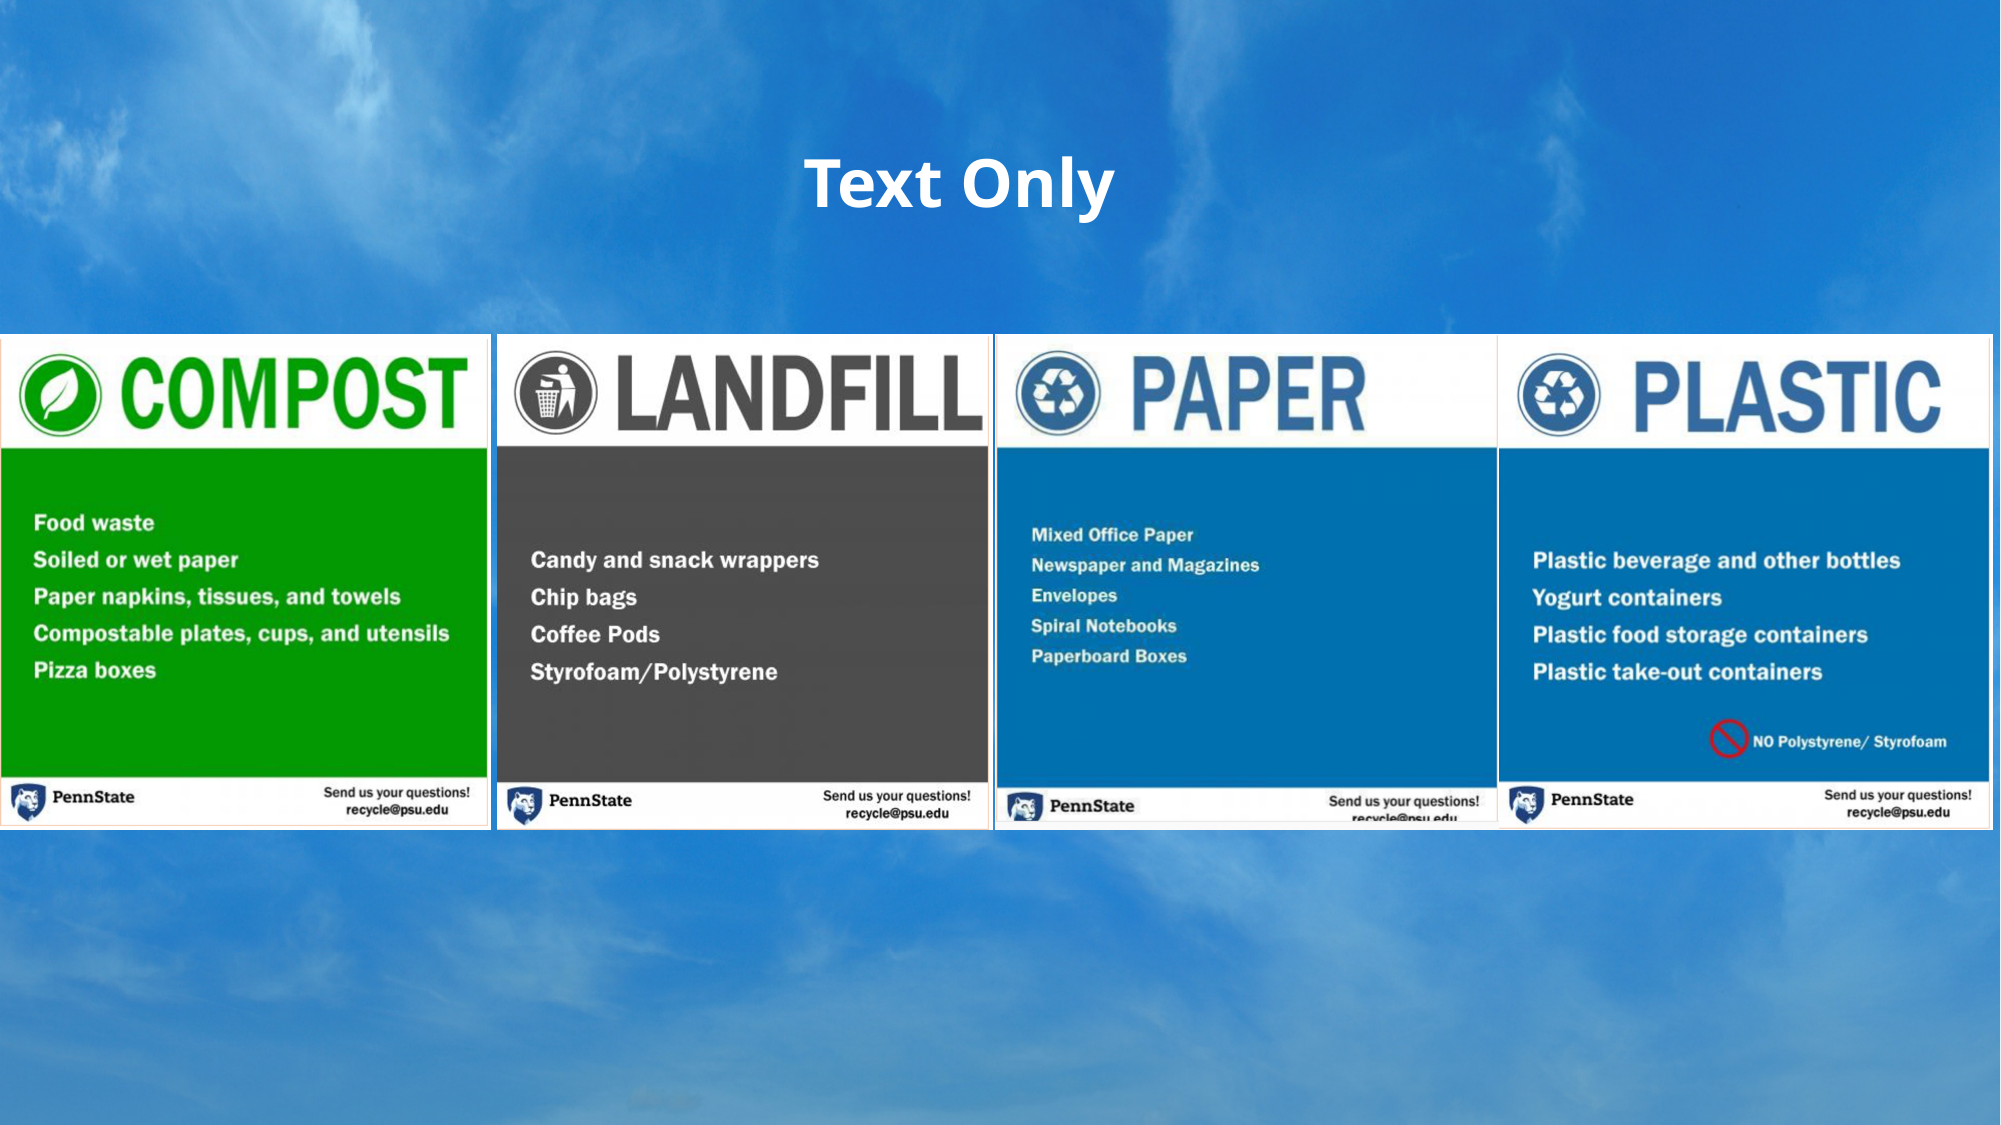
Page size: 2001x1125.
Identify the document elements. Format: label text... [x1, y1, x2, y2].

text_box Text Only [789, 133, 940, 284]
picture [0, 0, 2001, 1125]
